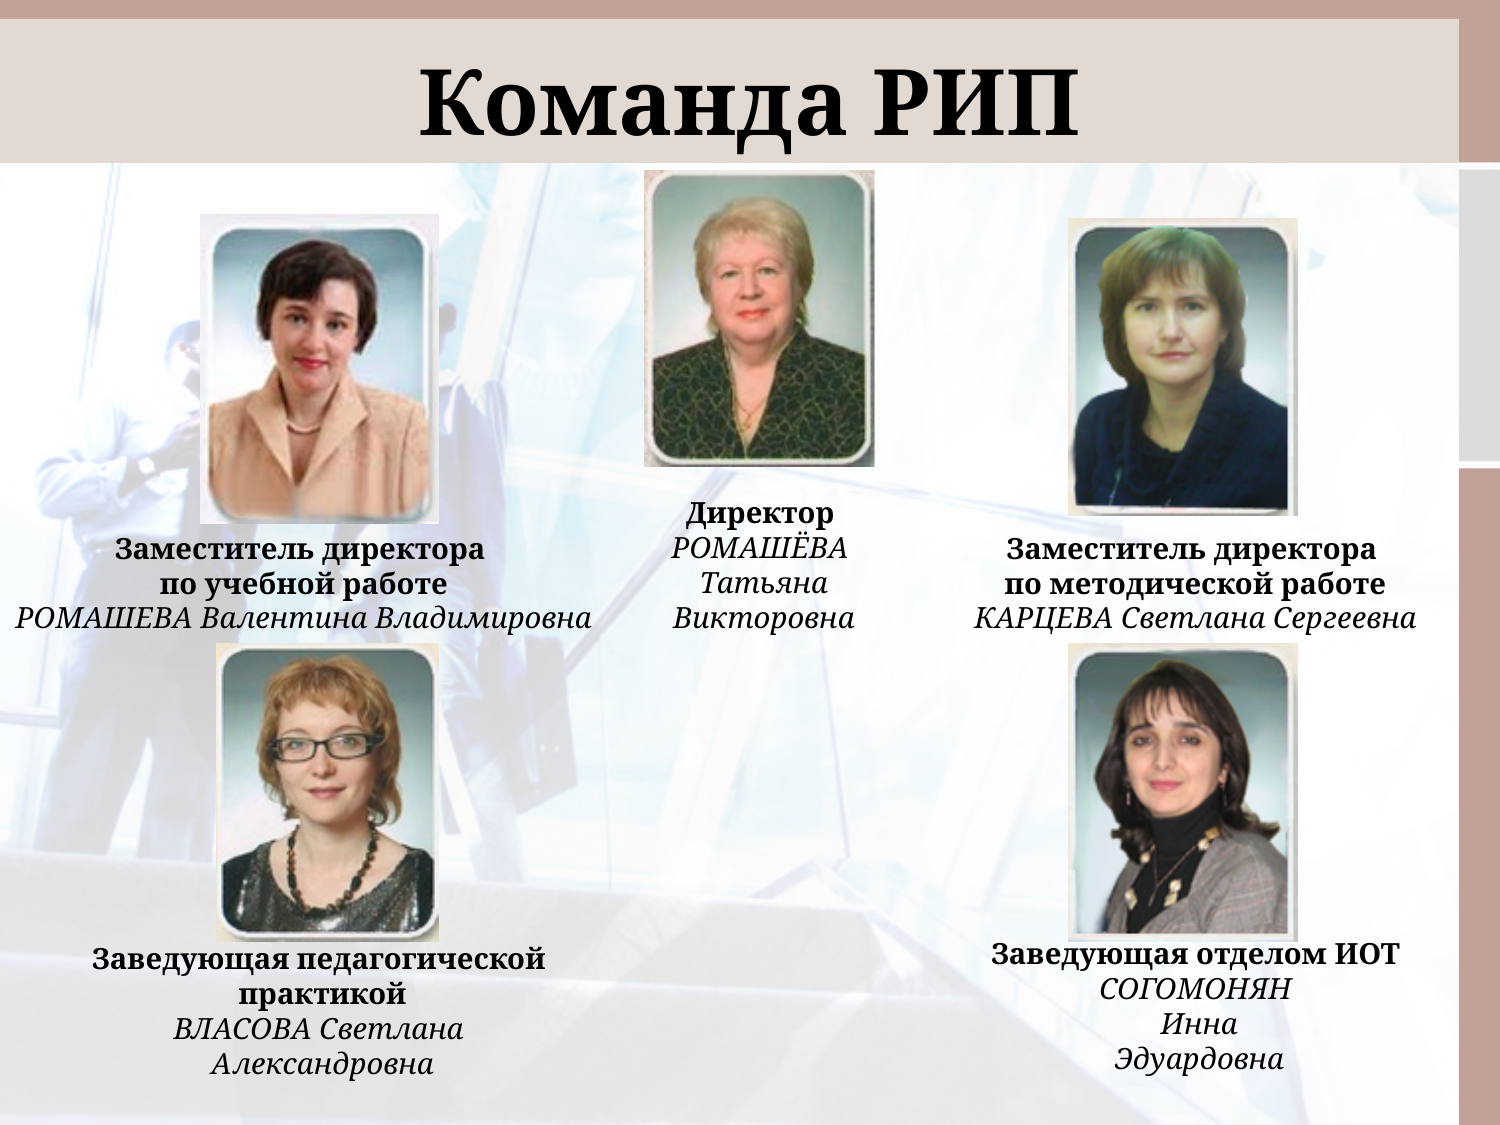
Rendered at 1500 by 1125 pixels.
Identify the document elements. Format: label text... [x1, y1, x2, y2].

picture [0, 642, 1458, 1125]
text_box Заведующая отделом ИОТ СОГОМОНЯН Инна Эдуардовна [903, 928, 1488, 1083]
text_box Заместитель директора по методической работе КАРЦЕВА Светлана Сергеевна [820, 522, 1500, 643]
text_box Заведующая педагогической практикой ВЛАСОВА Светлана Александровна [64, 933, 573, 1088]
title Команда РИП [75, 34, 1425, 164]
text_box Директор РОМАШЁВА Татьяна Викторовна [608, 487, 913, 642]
text_box Заместитель директора по учебной работе РОМАШЕВА Валентина Владимировна [0, 522, 609, 643]
picture [0, 163, 1500, 524]
